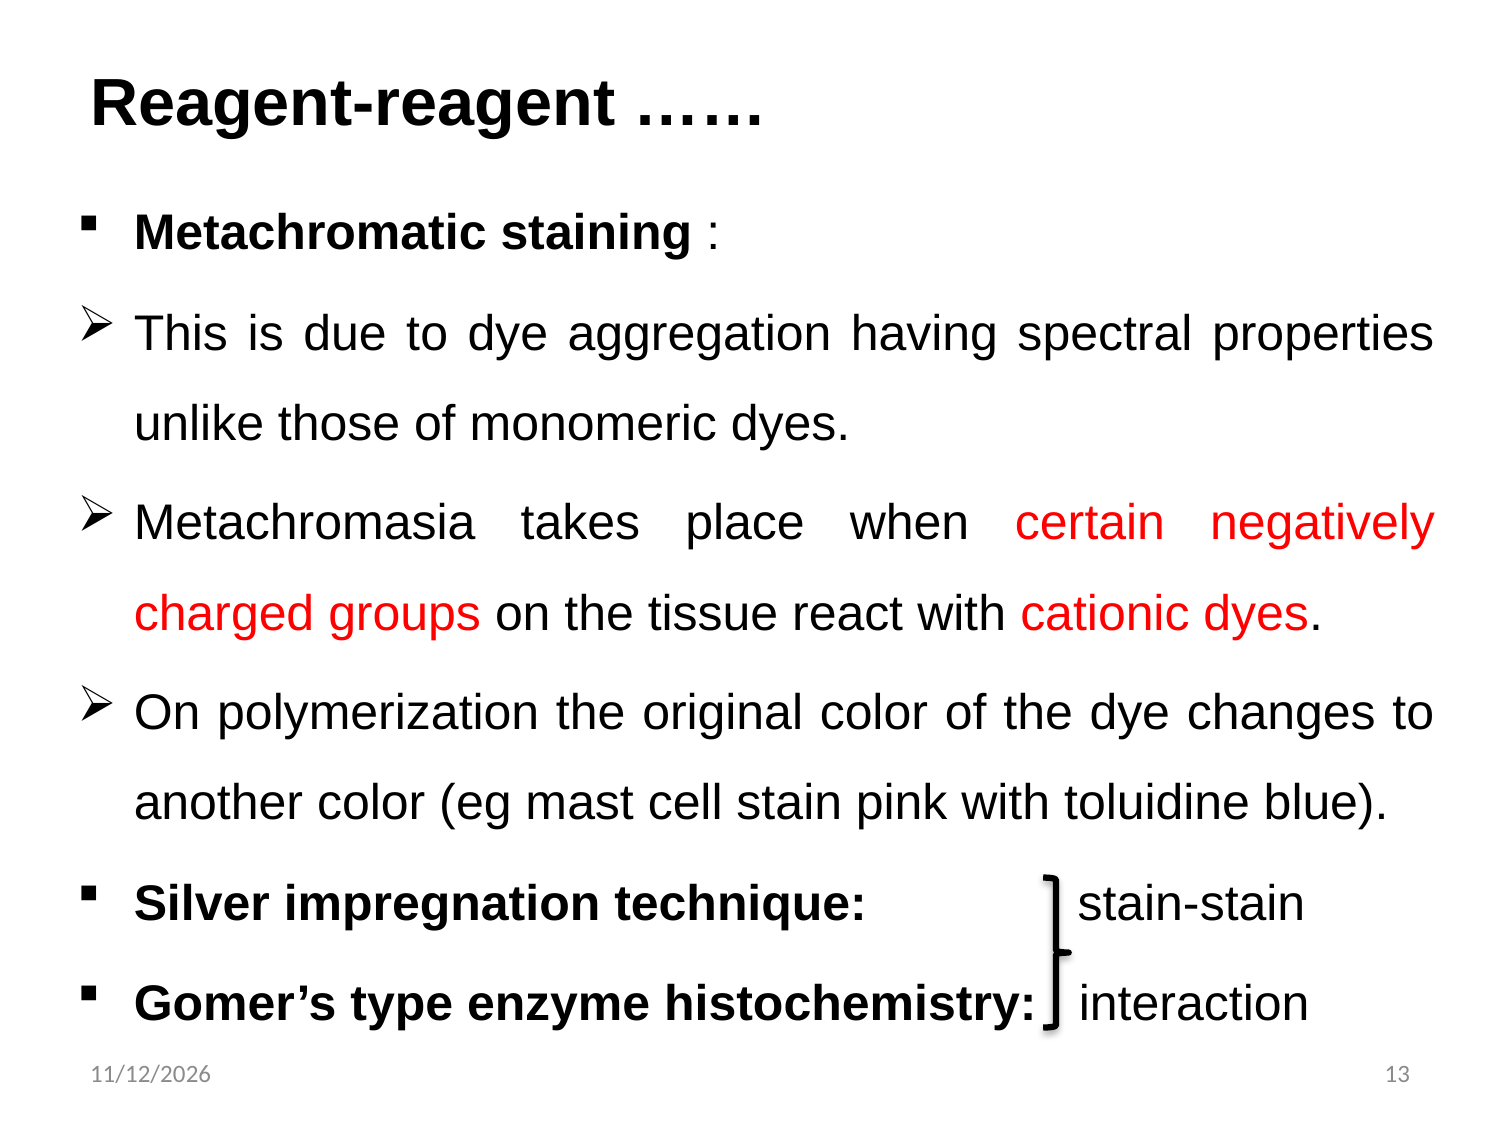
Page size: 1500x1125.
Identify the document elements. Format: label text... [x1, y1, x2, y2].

text_box [1043, 874, 1072, 1031]
slide_number 13 [1074, 1042, 1425, 1103]
list Metachromatic staining : This is due to dye aggregation having spectral properties unlike those of monomeric dyes. Metachromasia takes place when certain negatively charged groups on the tissue react with cationic dyes. On polymerization the original color of the dye changes to another color (eg mast cell stain pink with toluidine blue). Silver impregnation technique: stain-stain Gomer’s type enzyme histochemistry: interaction [62, 162, 1450, 1013]
title Reagent-reagent …… [75, 45, 1425, 162]
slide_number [75, 1042, 425, 1103]
